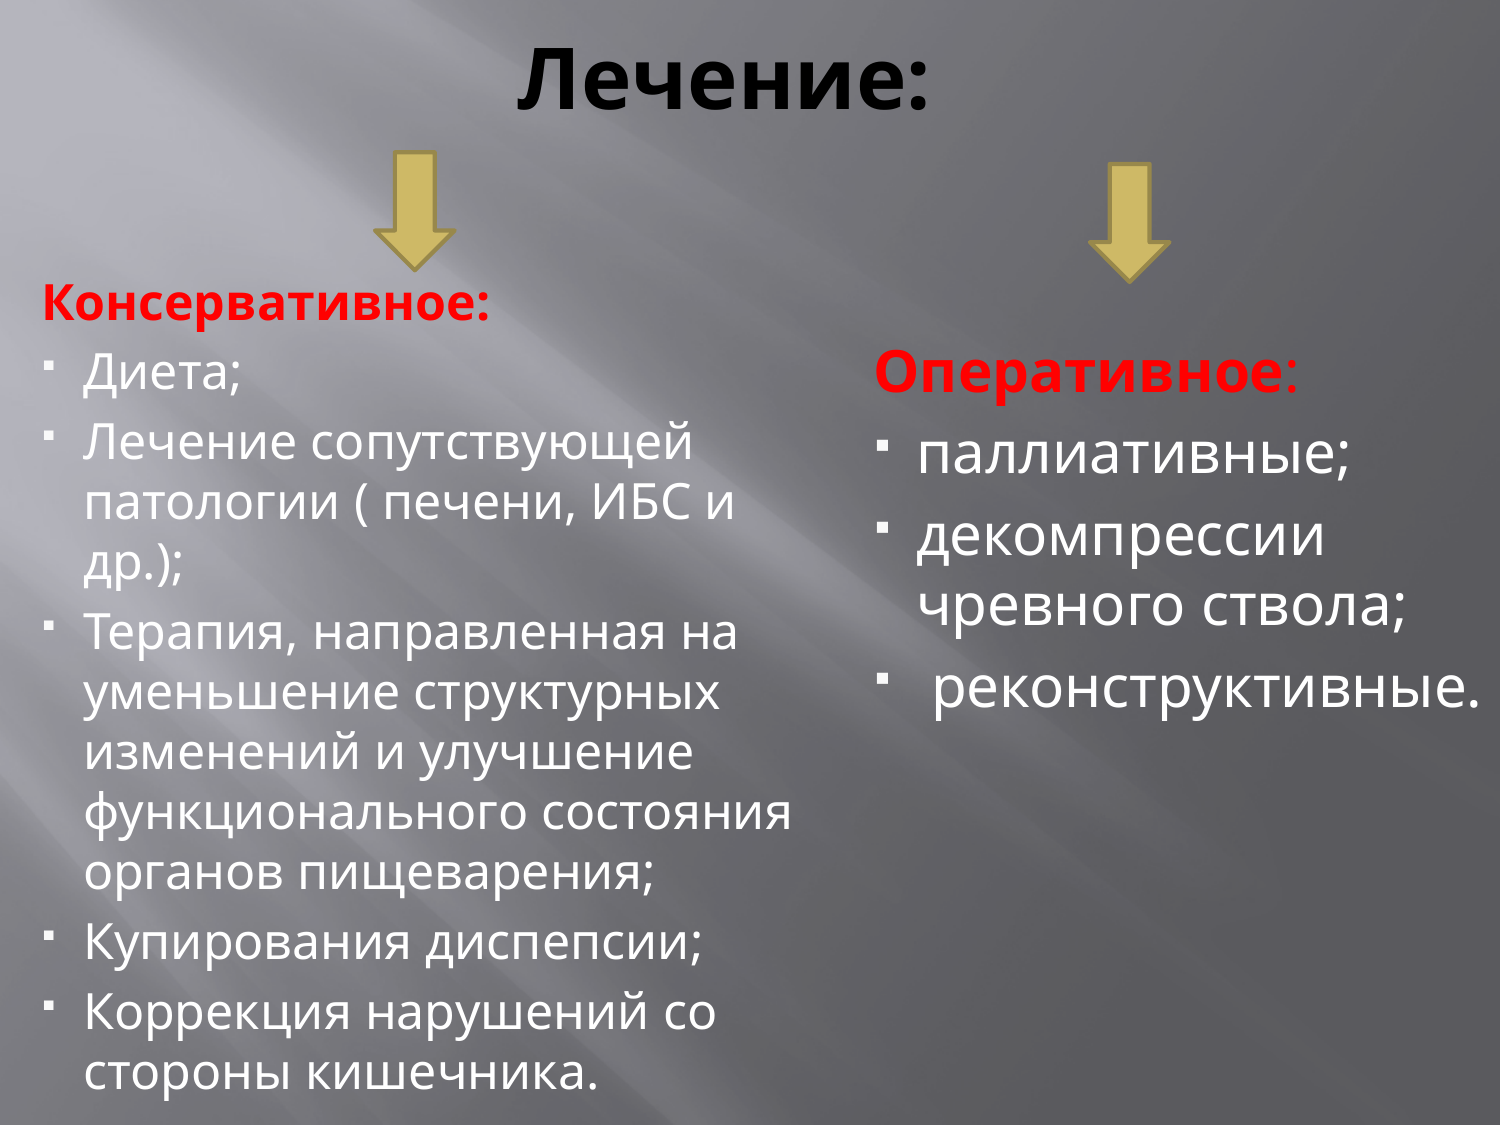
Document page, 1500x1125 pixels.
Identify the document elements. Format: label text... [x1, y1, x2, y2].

text_box [373, 150, 457, 273]
text_box [1087, 161, 1172, 285]
list Консервативное: Диета; Лечение сопутствующей патологии ( печени, ИБС и др.); Терапия, направленная на уменьшение структурных изменений и улучшение функционального состояния органов пищеварения; Купирования диспепсии; Коррекция нарушений со стороны кишечника. [23, 262, 809, 1079]
list Оперативное: паллиативные; декомпрессии чревного ствола; реконструктивные. [856, 326, 1500, 1125]
title Лечение: [105, 0, 1343, 150]
